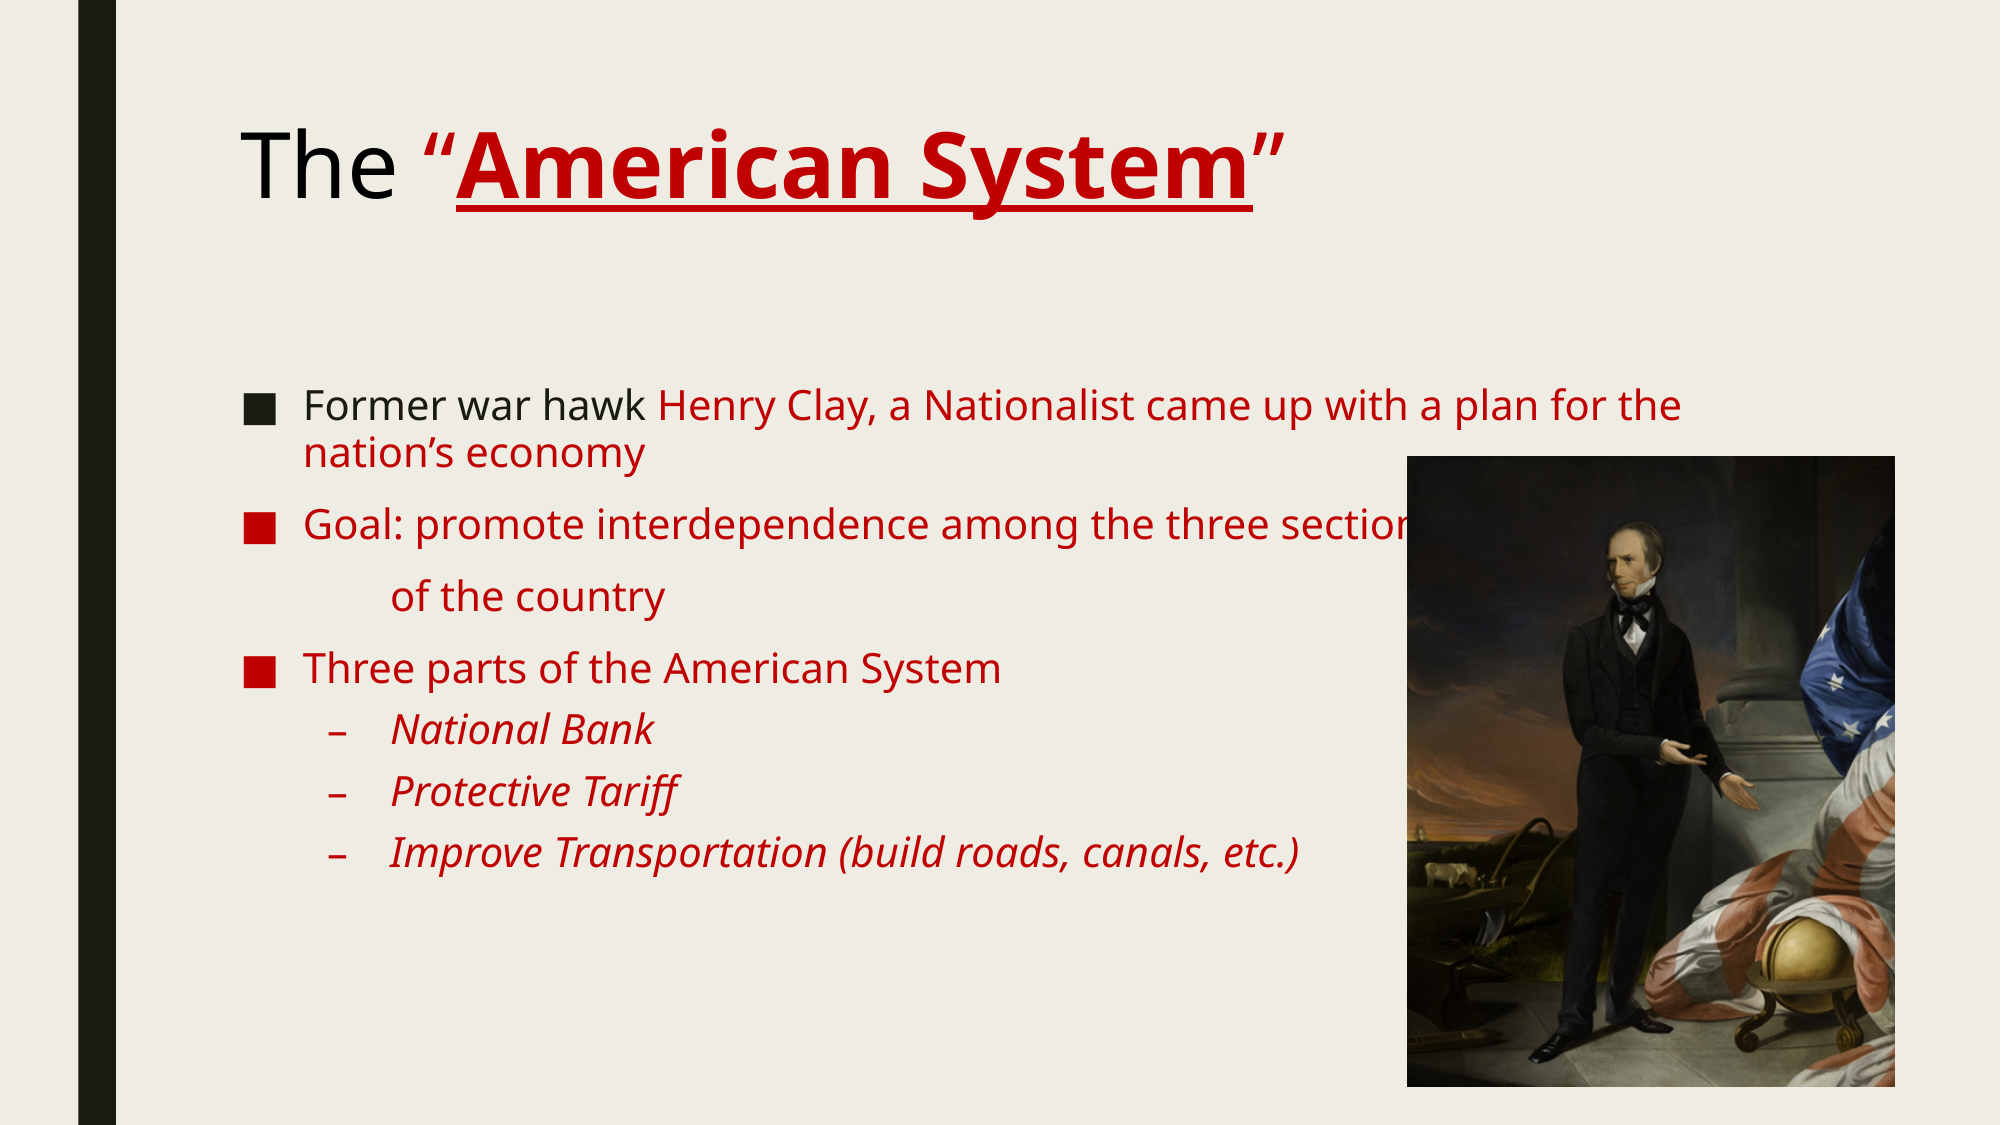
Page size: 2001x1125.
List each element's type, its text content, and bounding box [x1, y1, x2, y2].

list Former war hawk Henry Clay, a Nationalist came up with a plan for the nation’s economy Goal: promote interdependence among the three sections of the country Three parts of the American System National Bank Protective Tariff Improve Transportation (build roads, canals, etc.) [225, 375, 1800, 963]
picture [1407, 456, 1895, 1087]
title The “American System” [225, 112, 1800, 357]
